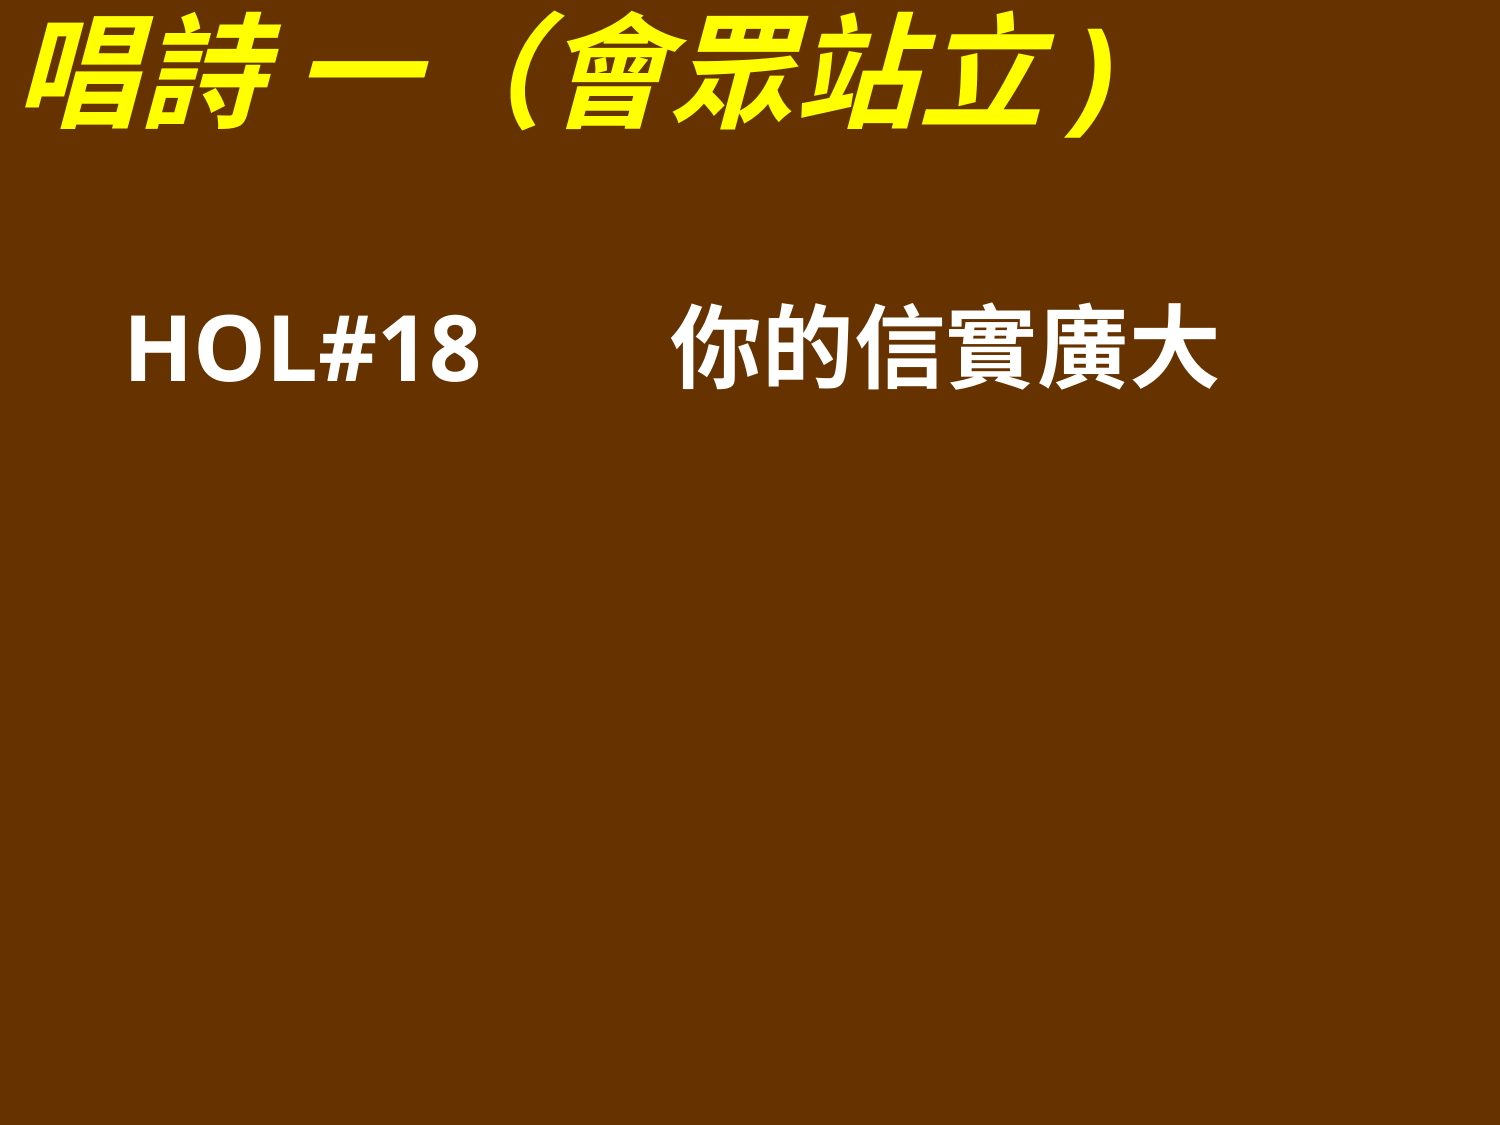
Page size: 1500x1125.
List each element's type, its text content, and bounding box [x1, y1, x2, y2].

text_box HOL#18 你的信實廣大 [37, 137, 1463, 408]
text_box 唱詩 一（會眾站立) [0, 0, 1275, 138]
